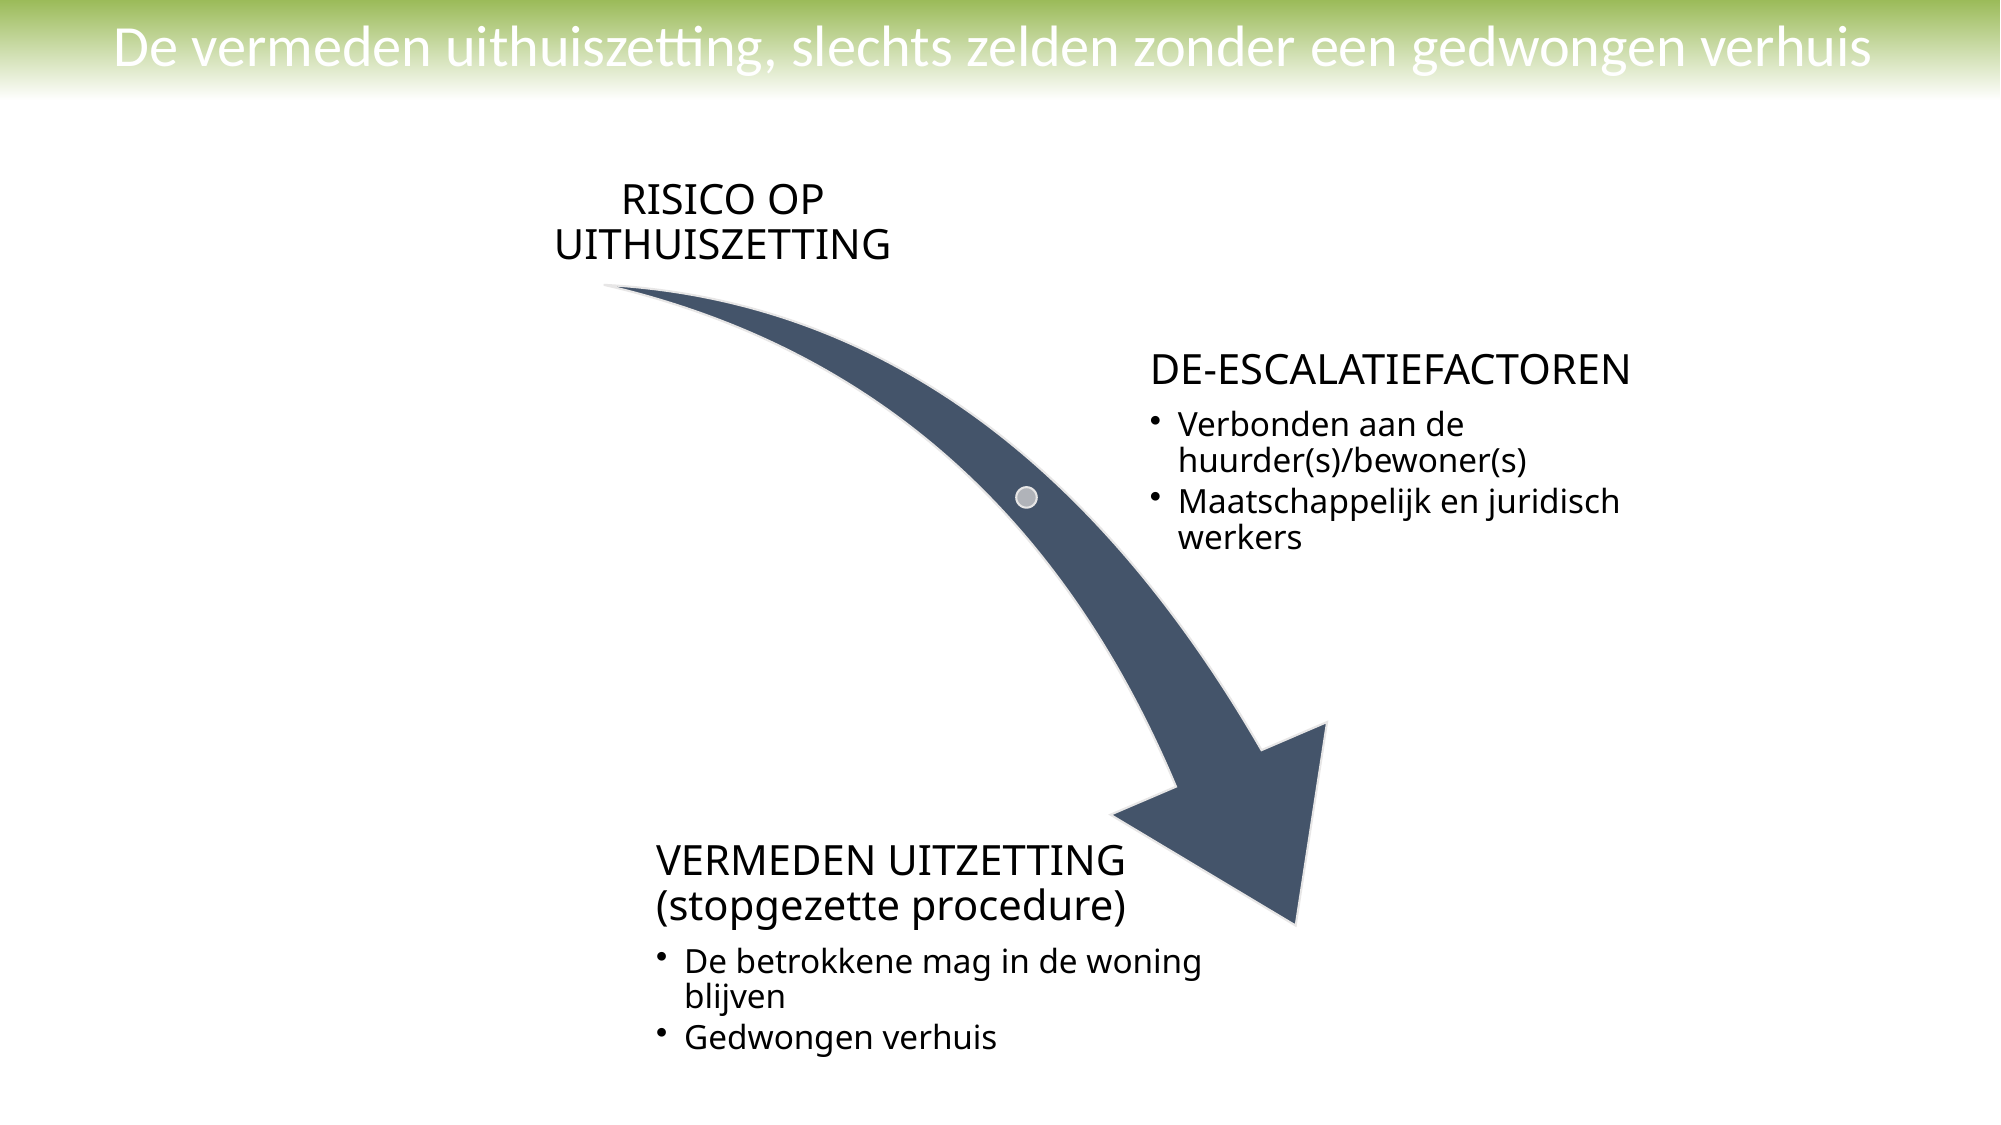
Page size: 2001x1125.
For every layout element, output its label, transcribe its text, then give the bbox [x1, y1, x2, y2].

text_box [317, 138, 1805, 1080]
title De vermeden uithuiszetting, slechts zelden zonder een gedwongen verhuis [0, 0, 1986, 95]
